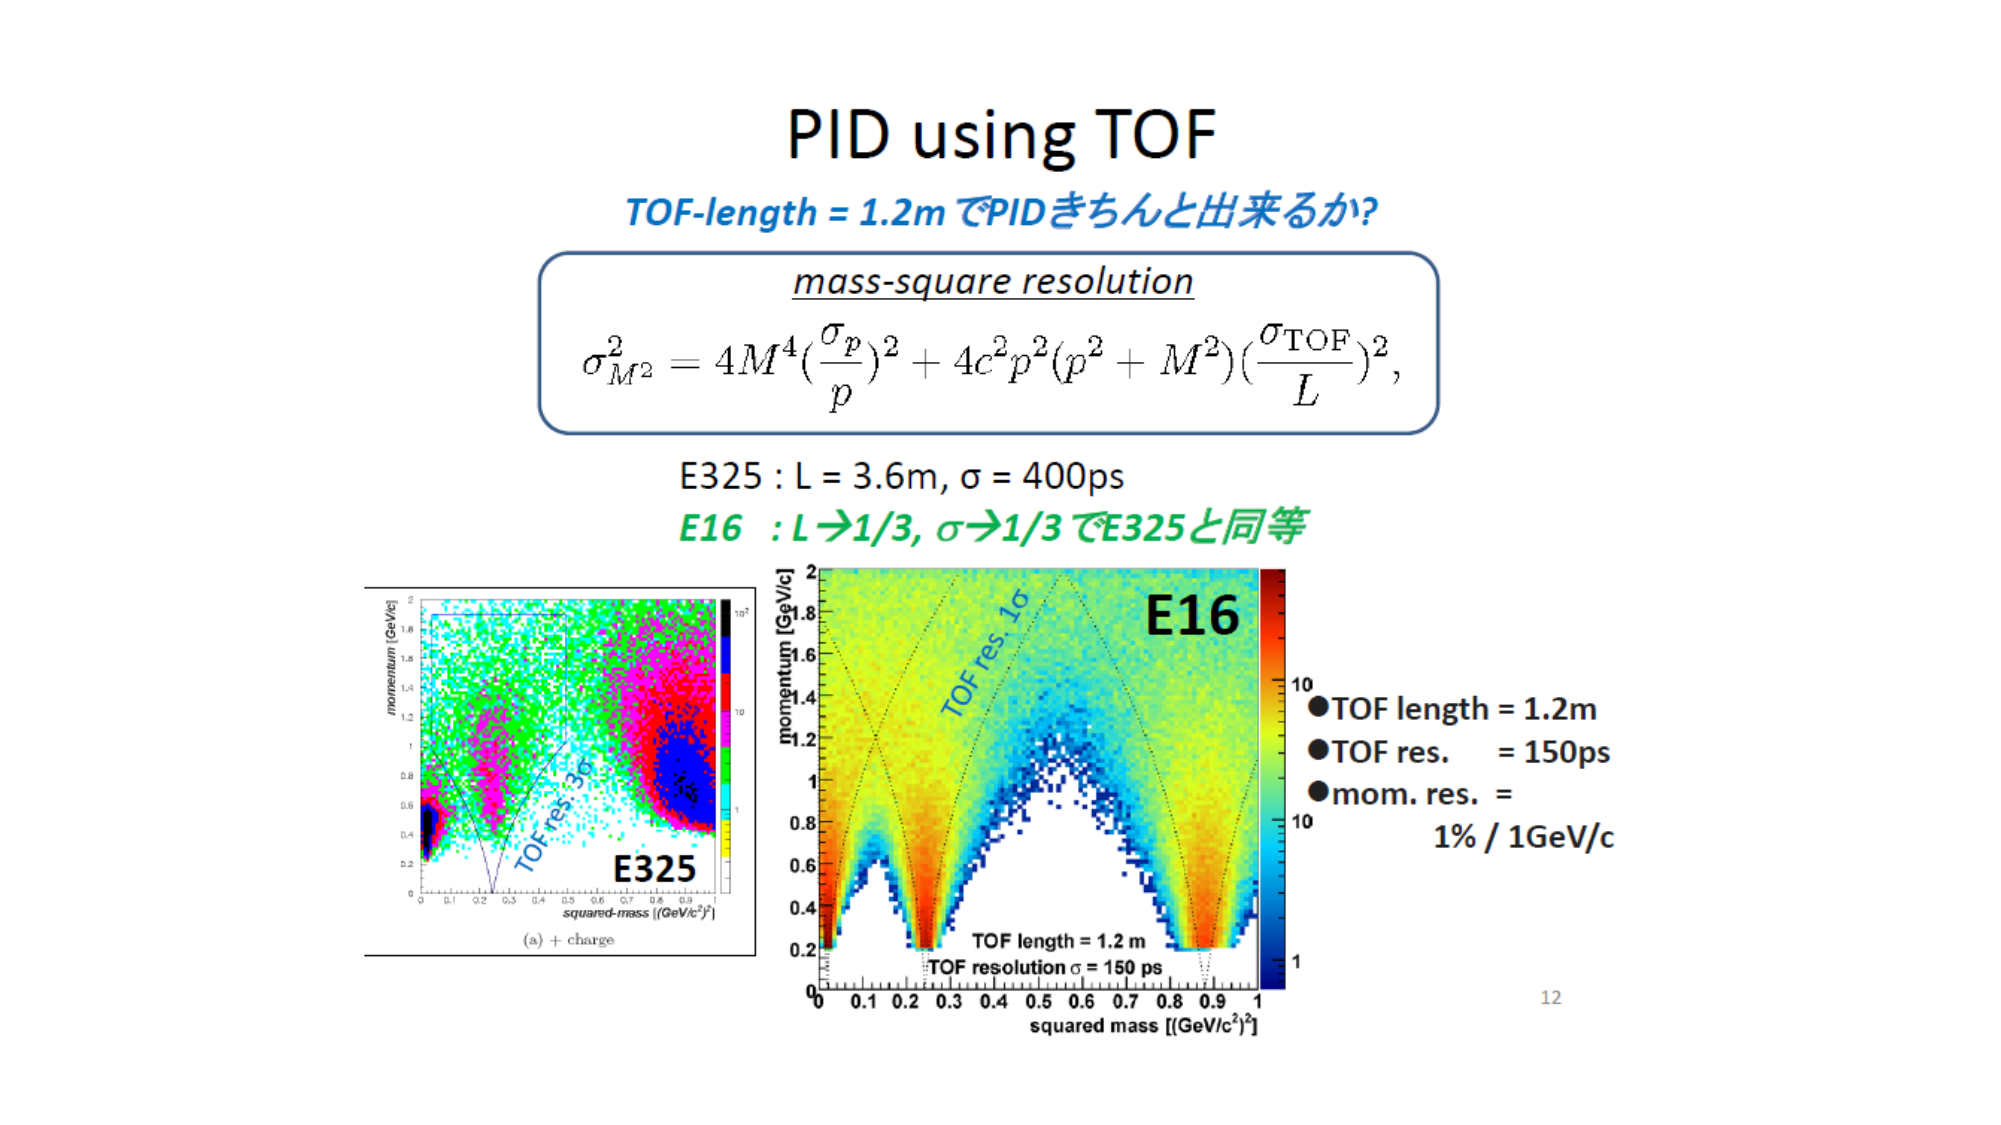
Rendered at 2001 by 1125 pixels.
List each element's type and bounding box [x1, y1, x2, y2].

picture [364, 87, 1636, 1038]
